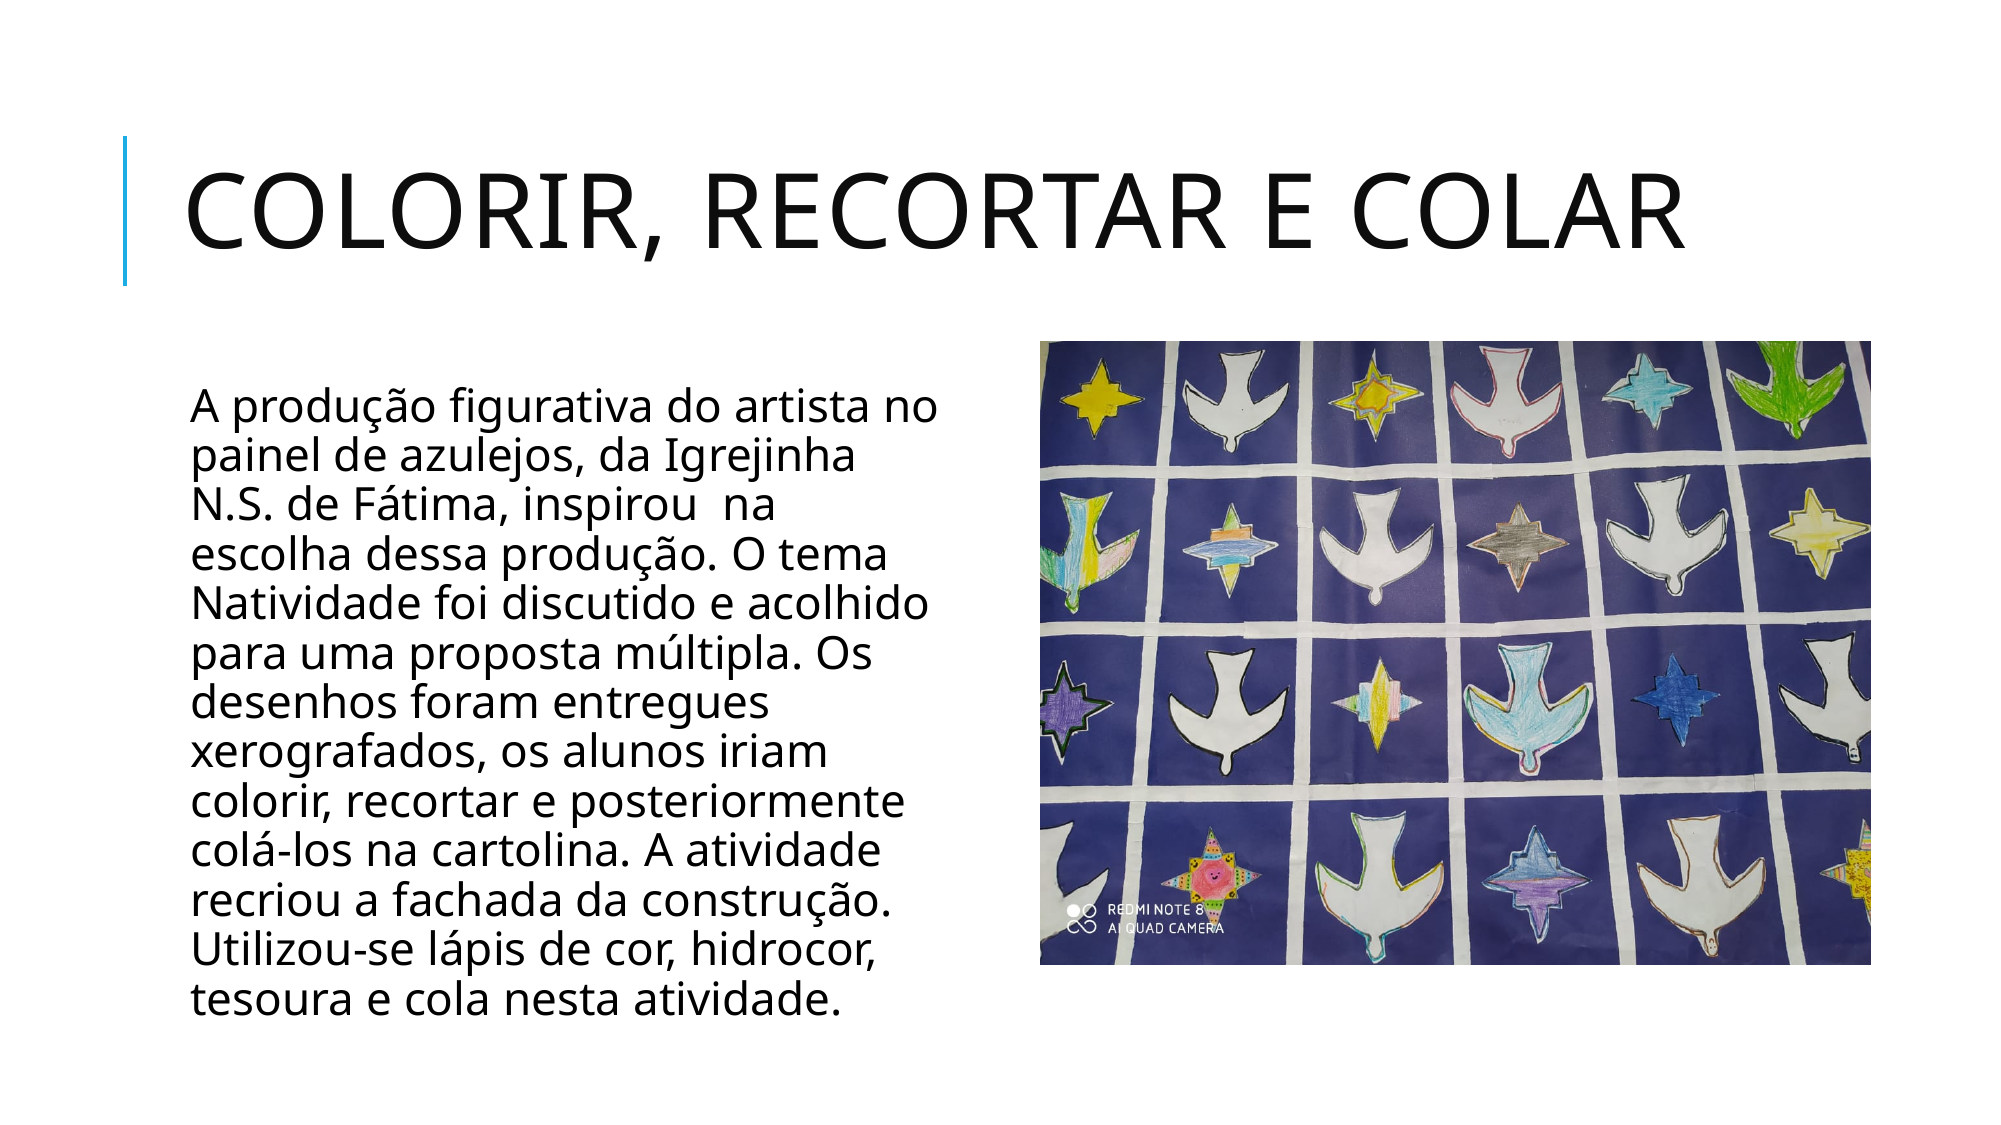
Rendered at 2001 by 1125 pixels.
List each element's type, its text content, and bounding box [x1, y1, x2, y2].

title Colorir, recortar e colar [168, 96, 1763, 342]
list A produção figurativa do artista no painel de azulejos, da Igrejinha N.S. de Fátima, inspirou na escolha dessa produção. O tema Natividade foi discutido e acolhido para uma proposta múltipla. Os desenhos foram entregues xerografados, os alunos iriam colorir, recortar e posteriormente colá-los na cartolina. A atividade recriou a fachada da construção. Utilizou-se lápis de cor, hidrocor, tesoura e cola nesta atividade. [168, 375, 948, 1035]
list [1040, 341, 1872, 965]
